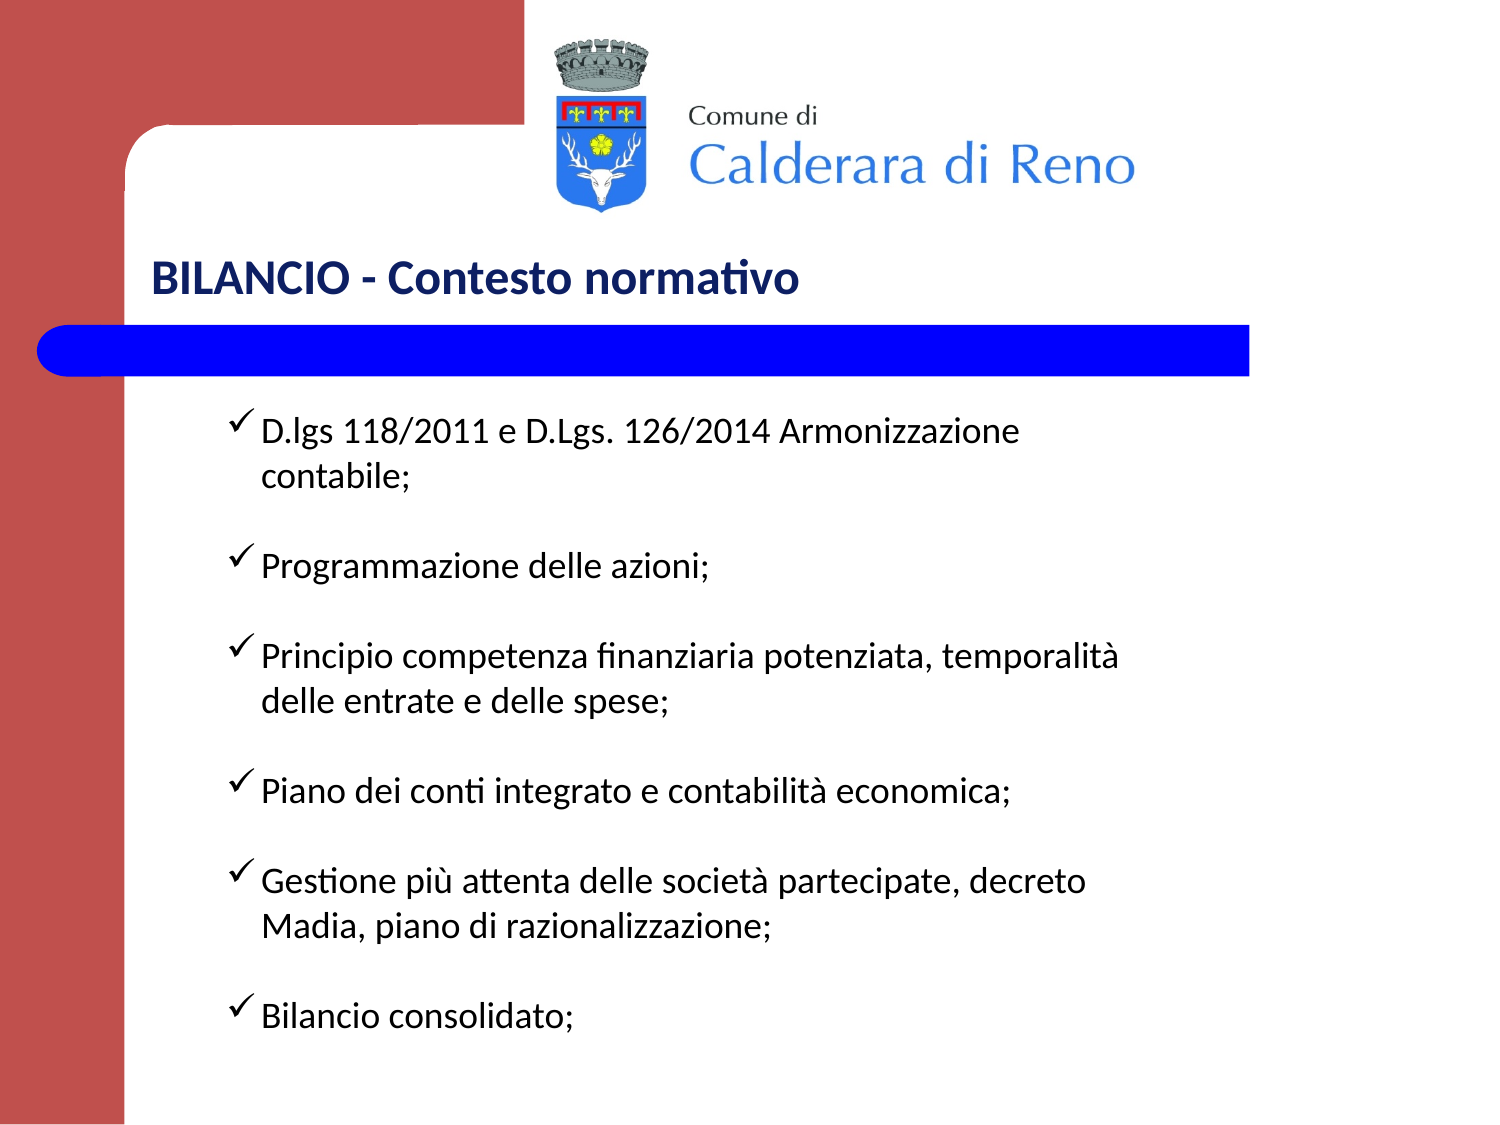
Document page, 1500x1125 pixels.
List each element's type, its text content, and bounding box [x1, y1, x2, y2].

text_box D.lgs 118/2011 e D.Lgs. 126/2014 Armonizzazione contabile; Programmazione delle azioni; Principio competenza finanziaria potenziata, temporalità delle entrate e delle spese; Piano dei conti integrato e contabilità economica; Gestione più attenta delle società partecipate, decreto Madia, piano di razionalizzazione; Bilancio consolidato; [210, 398, 1172, 1043]
text_box BILANCIO - Contesto normativo [125, 125, 1425, 312]
picture [550, 34, 1142, 219]
